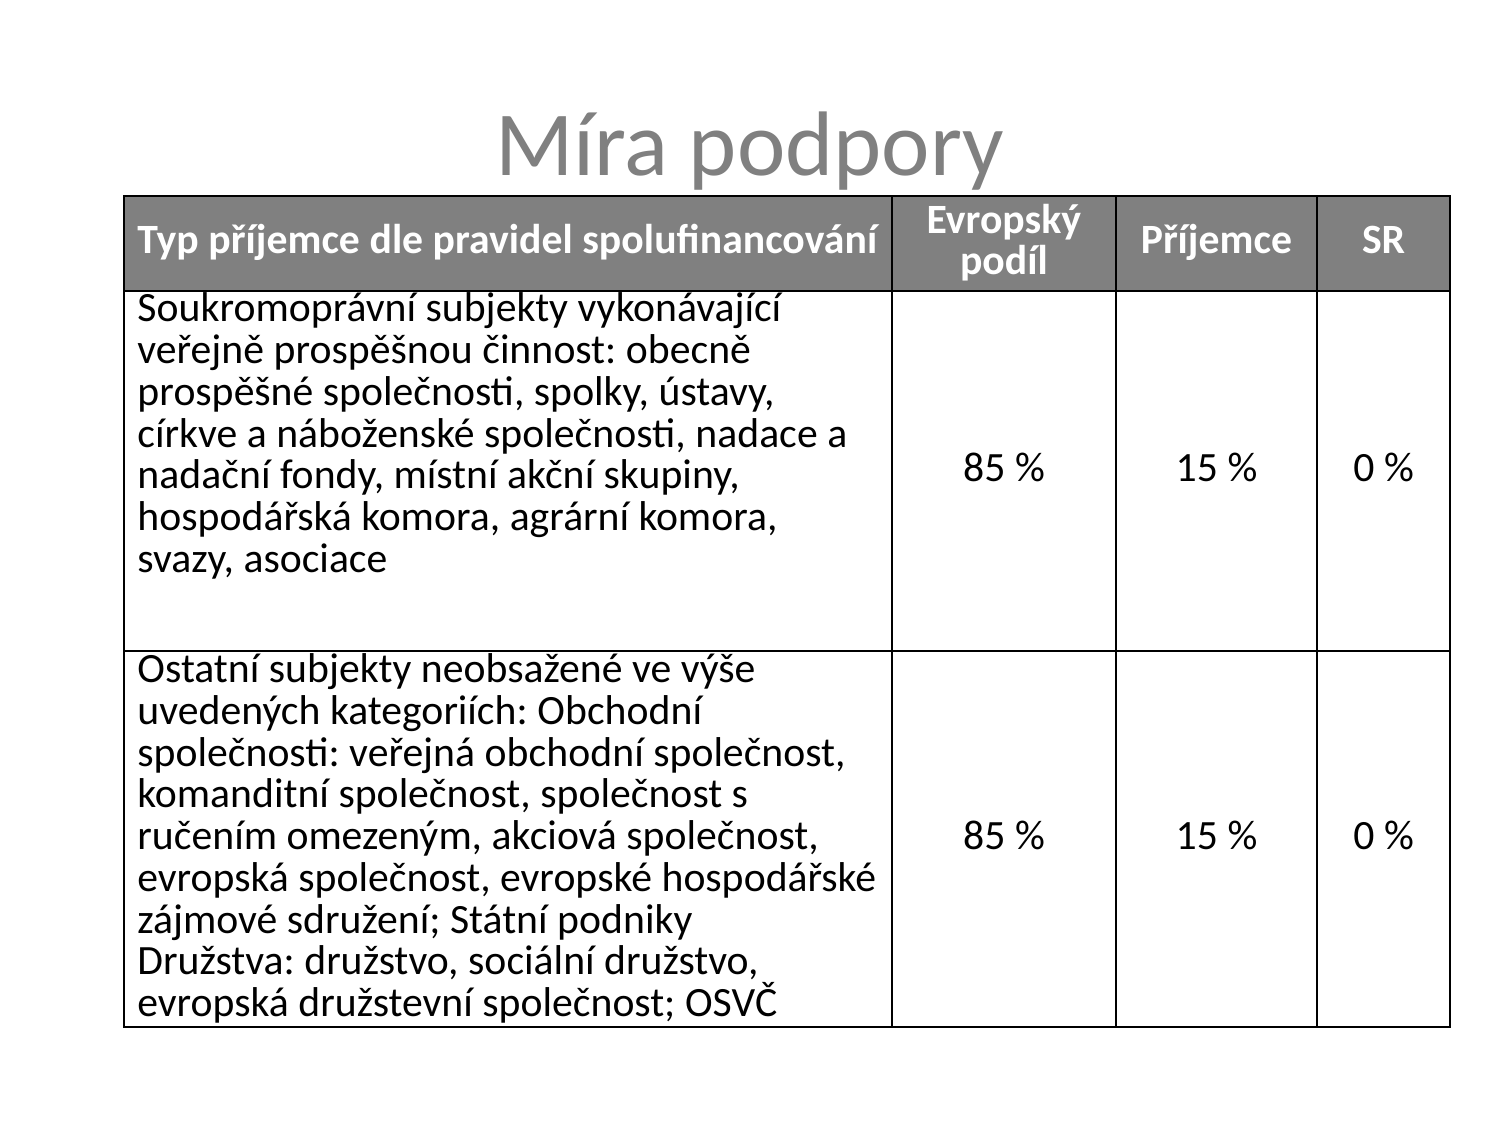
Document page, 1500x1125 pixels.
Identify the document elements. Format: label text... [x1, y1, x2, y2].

table_cell 0 % [1318, 292, 1449, 650]
table_cell 15 % [1117, 292, 1316, 650]
table_cell 85 % [893, 292, 1115, 650]
table_header SR [1318, 197, 1449, 290]
table_cell 15 % [1117, 652, 1316, 1026]
table_header Typ příjemce dle pravidel spolufinancování [125, 197, 891, 290]
table_header Evropský podíl [893, 197, 1115, 290]
table_header Příjemce [1117, 197, 1316, 290]
table_cell 85 % [893, 652, 1115, 1026]
table_cell 0 % [1318, 652, 1449, 1026]
table_cell Ostatní subjekty neobsažené ve výše uvedených kategoriích: Obchodní společnosti: veřejná obchodní společnost, komanditní společnost, společnost s ručením omezeným, akciová společnost, evropská společnost, evropské hospodářské zájmové sdružení; Státní podniky Družstva: družstvo, sociální družstvo, evropská družstevní společnost; OSVČ [125, 652, 891, 1026]
title Míra podpory [75, 45, 1425, 233]
table_cell Soukromoprávní subjekty vykonávající veřejně prospěšnou činnost: obecně prospěšné společnosti, spolky, ústavy, církve a náboženské společnosti, nadace a nadační fondy, místní akční skupiny, hospodářská komora, agrární komora, svazy, asociace [125, 292, 891, 650]
